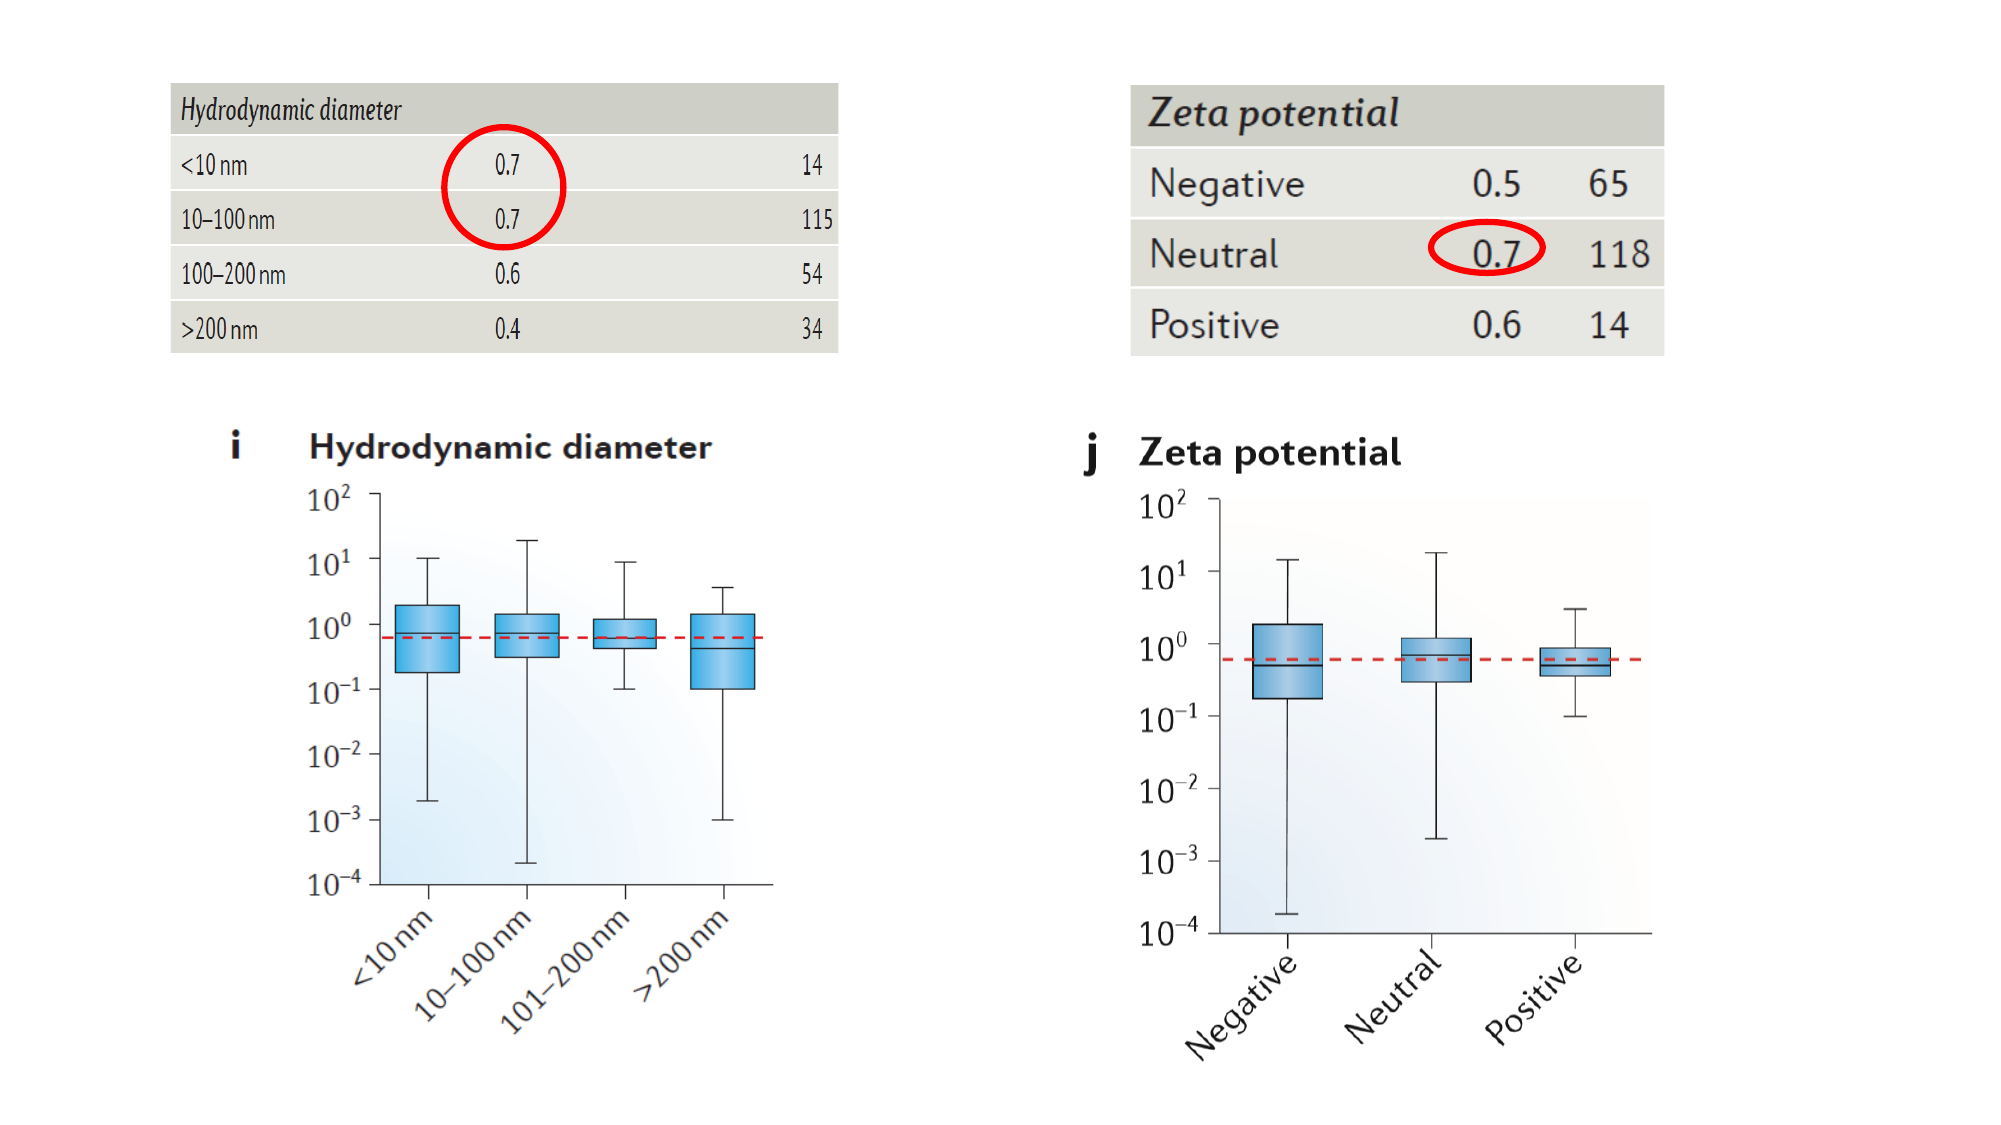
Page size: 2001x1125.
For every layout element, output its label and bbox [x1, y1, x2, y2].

picture [230, 413, 779, 1042]
picture [169, 83, 839, 354]
picture [1130, 85, 1665, 356]
picture [1083, 413, 1665, 1063]
